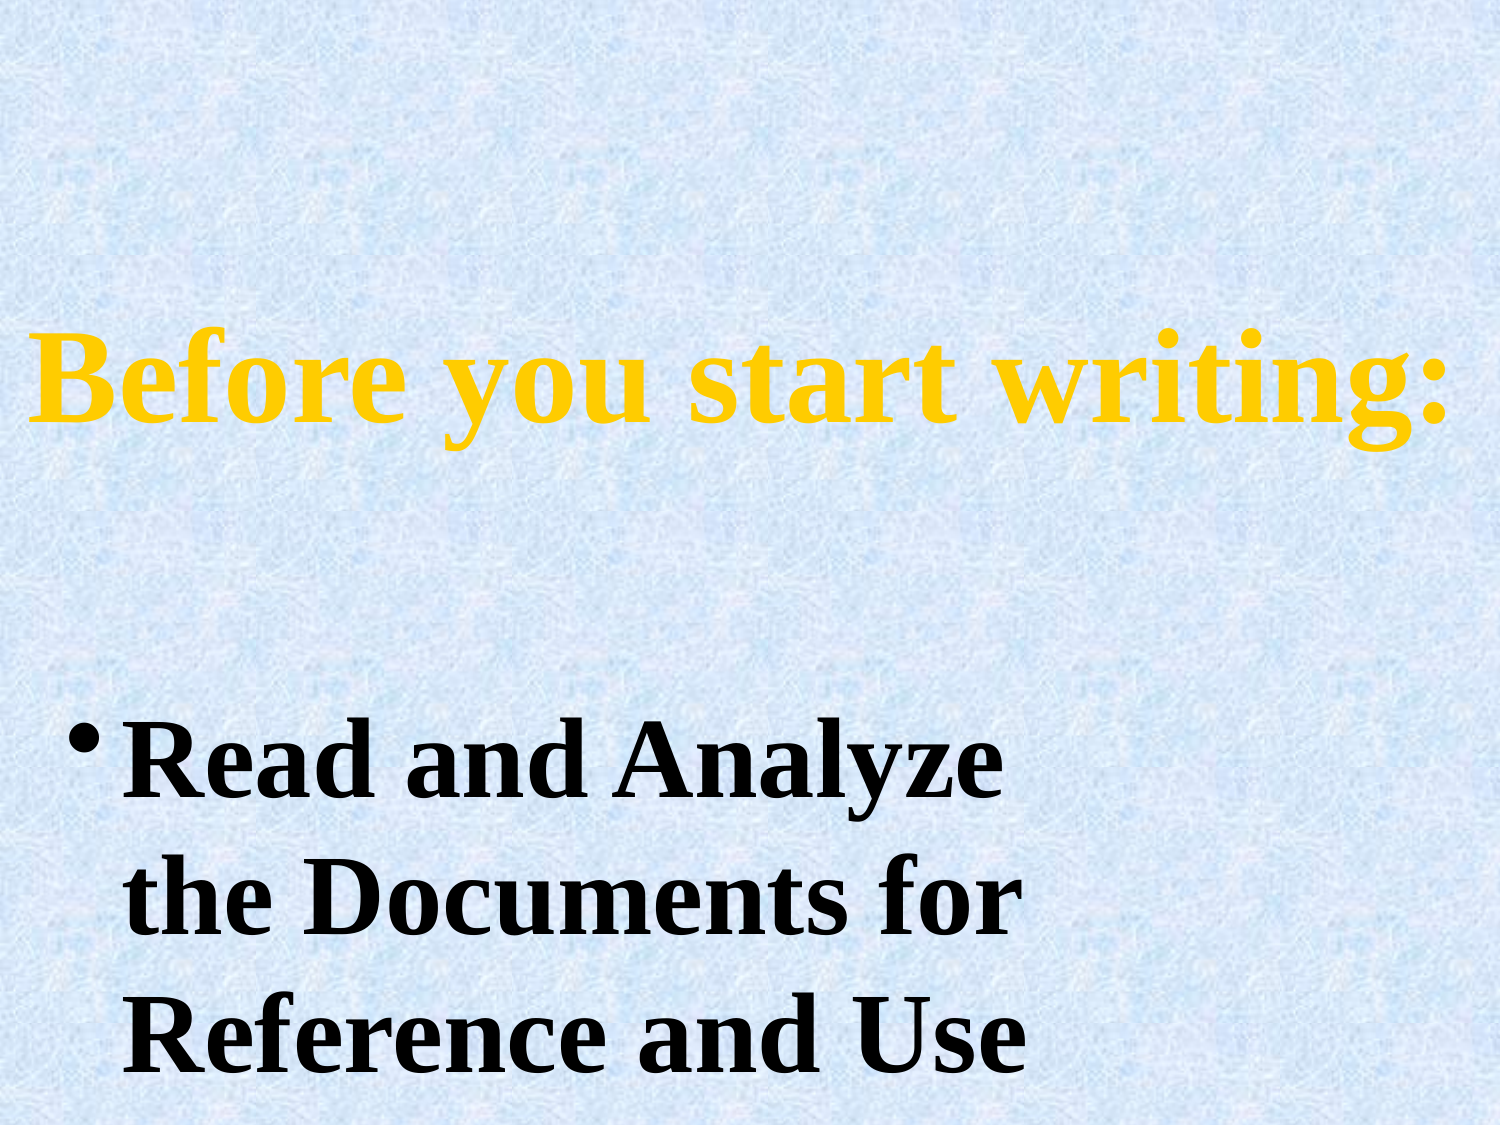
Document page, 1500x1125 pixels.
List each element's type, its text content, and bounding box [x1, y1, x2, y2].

picture [0, 0, 1500, 1125]
text_box Before you start writing: [0, 275, 1488, 463]
text_box Read and Analyze the Documents for Reference and Use [50, 674, 1050, 1125]
